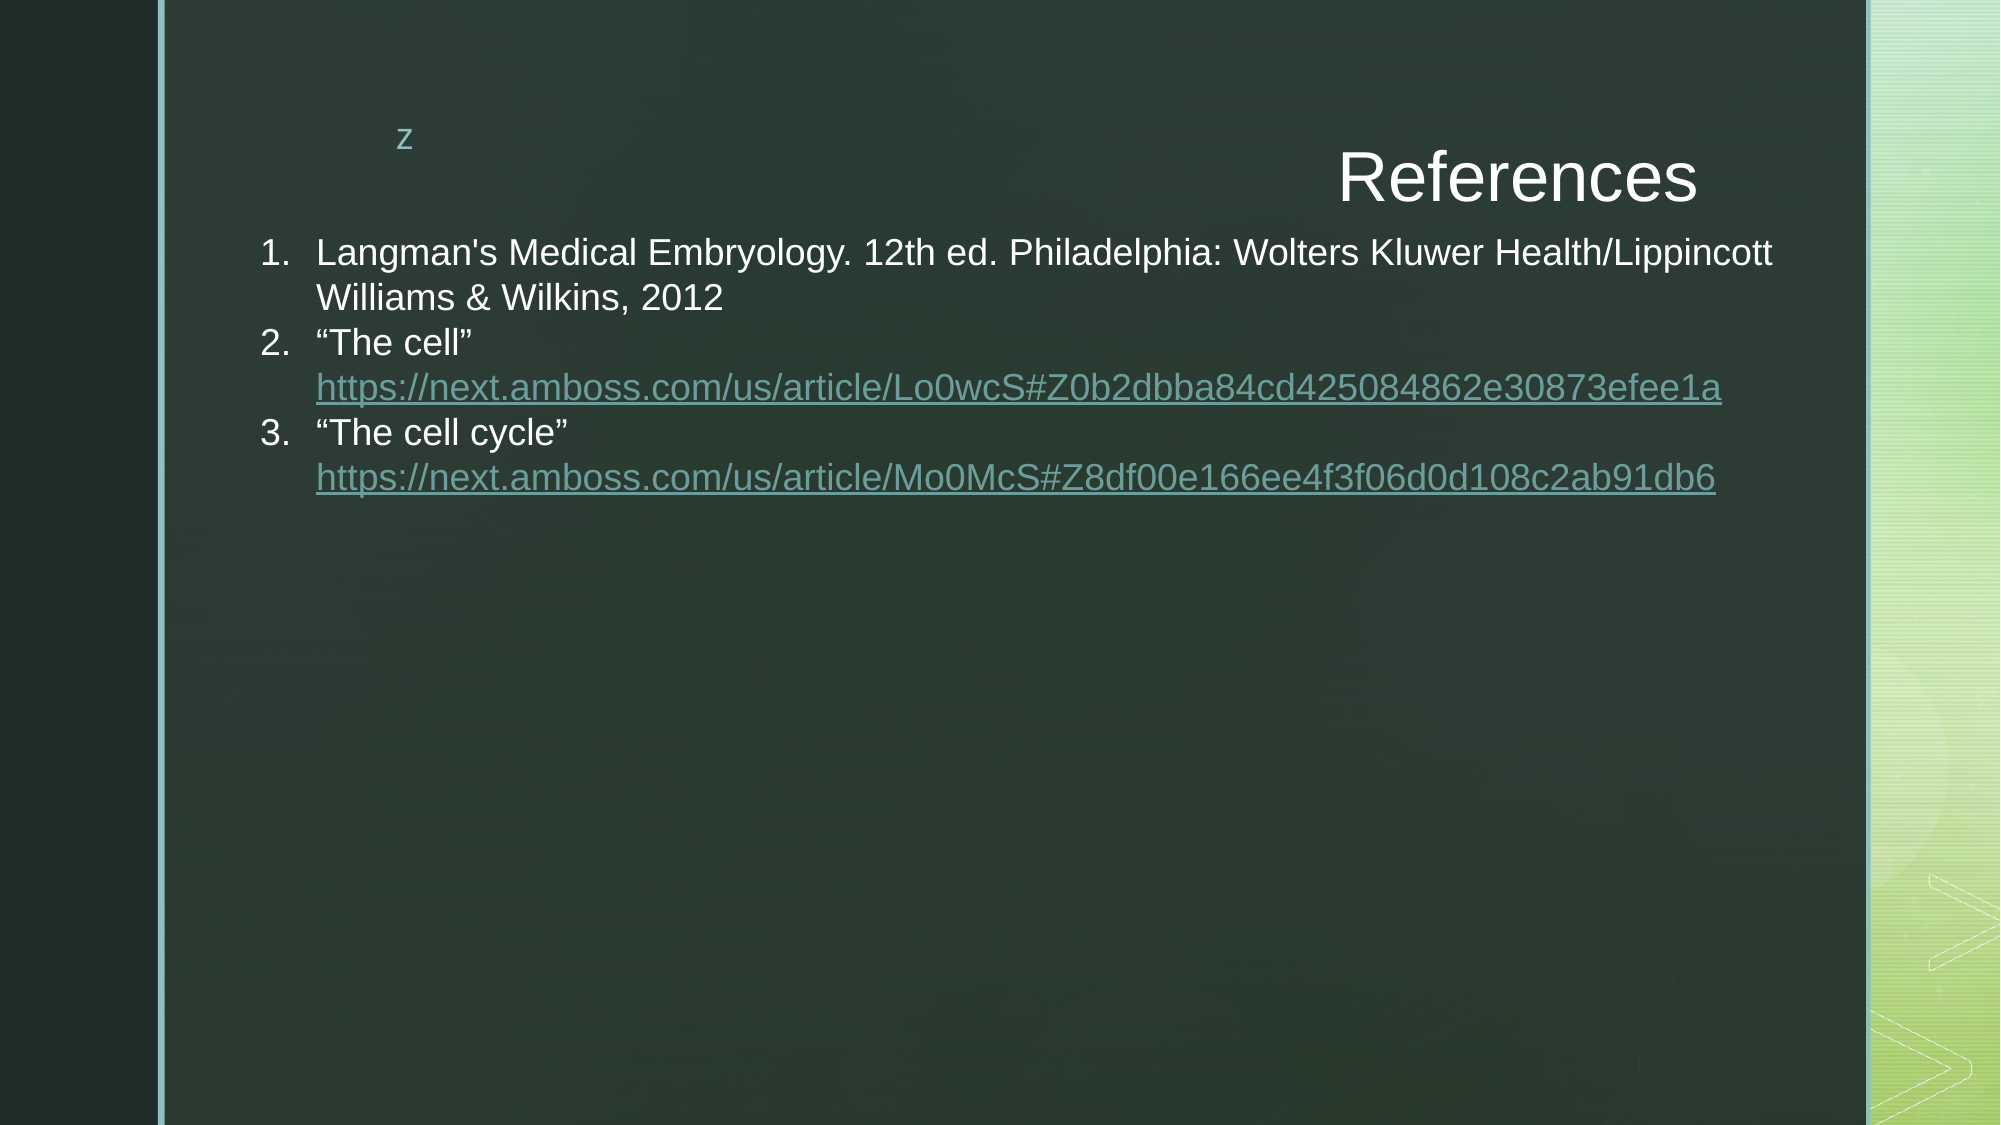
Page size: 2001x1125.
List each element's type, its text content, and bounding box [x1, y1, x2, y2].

picture [1871, 0, 2001, 1125]
title References [428, 132, 1734, 220]
text_box Langman's Medical Embryology. 12th ed. Philadelphia: Wolters Kluwer Health/Lippincott Williams & Wilkins, 2012 “The cell” https://next.amboss.com/us/article/Lo0wcS#Z0b2dbba84cd425084862e30873efee1a “The cell cycle” https://next.amboss.com/us/article/Mo0McS#Z8df00e166ee4f3f06d0d108c2ab91db6 [245, 220, 1843, 551]
